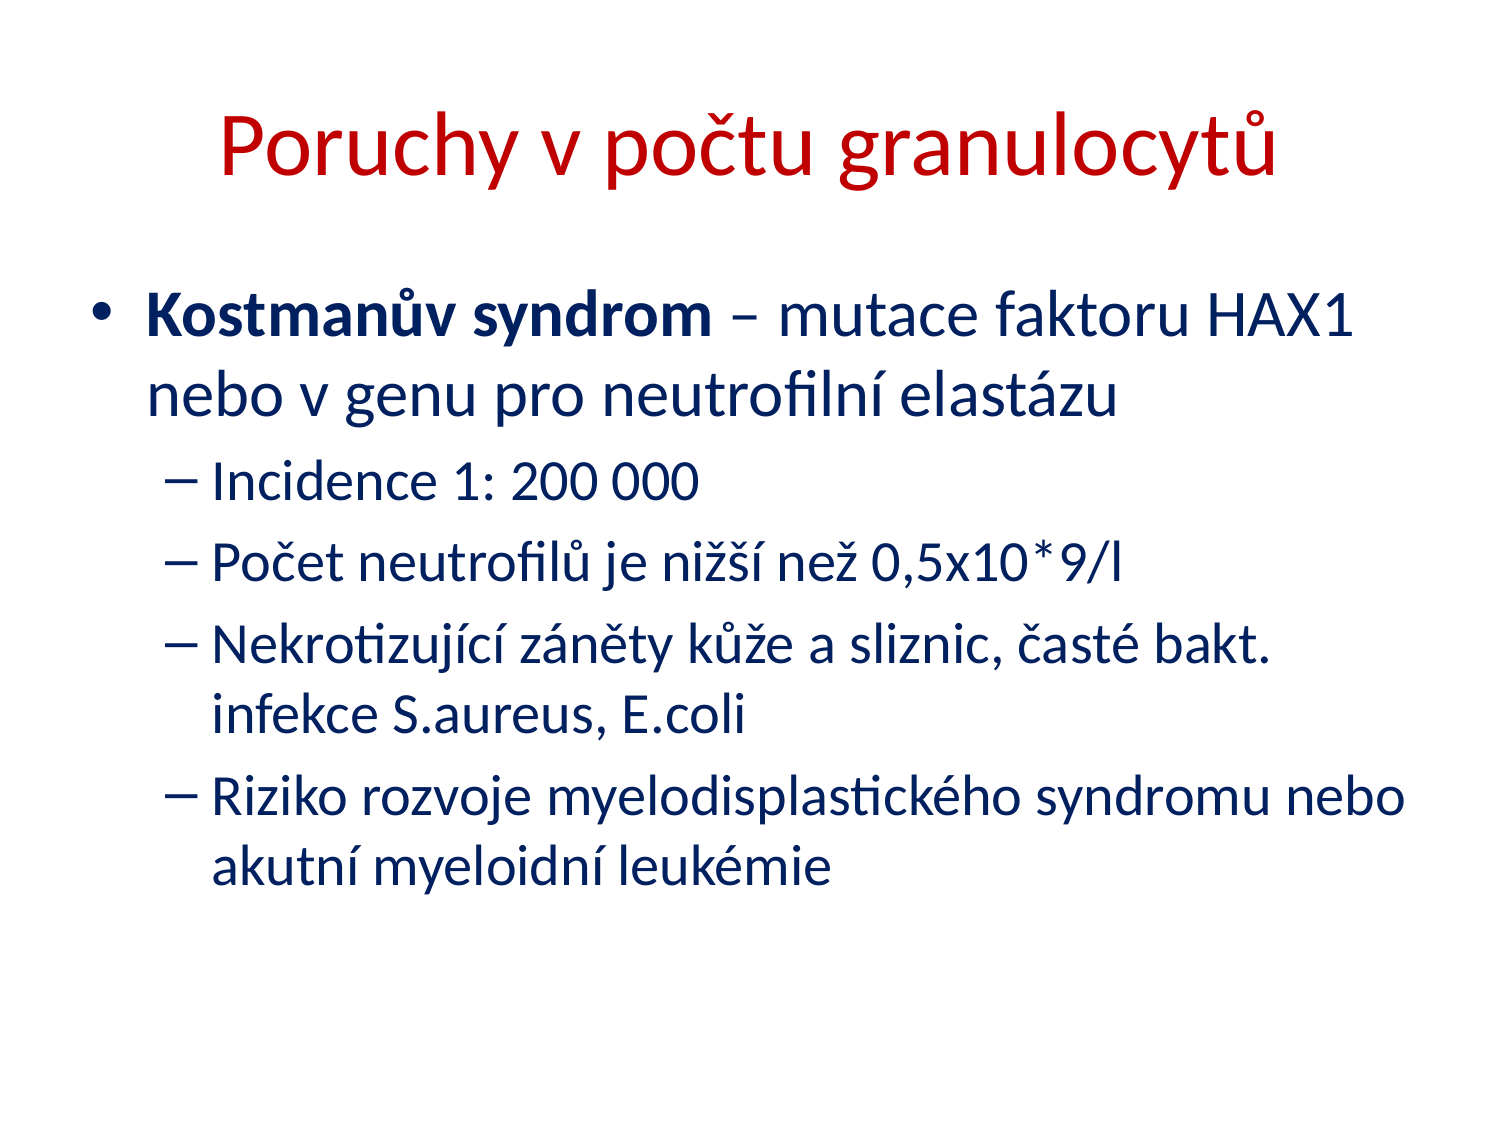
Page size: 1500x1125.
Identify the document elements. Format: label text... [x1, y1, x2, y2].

list Kostmanův syndrom – mutace faktoru HAX1 nebo v genu pro neutrofilní elastázu Incidence 1: 200 000 Počet neutrofilů je nižší než 0,5x10*9/l Nekrotizující záněty kůže a sliznic, časté bakt. infekce S.aureus, E.coli Riziko rozvoje myelodisplastického syndromu nebo akutní myeloidní leukémie [75, 262, 1425, 1005]
title Poruchy v počtu granulocytů [75, 45, 1425, 233]
